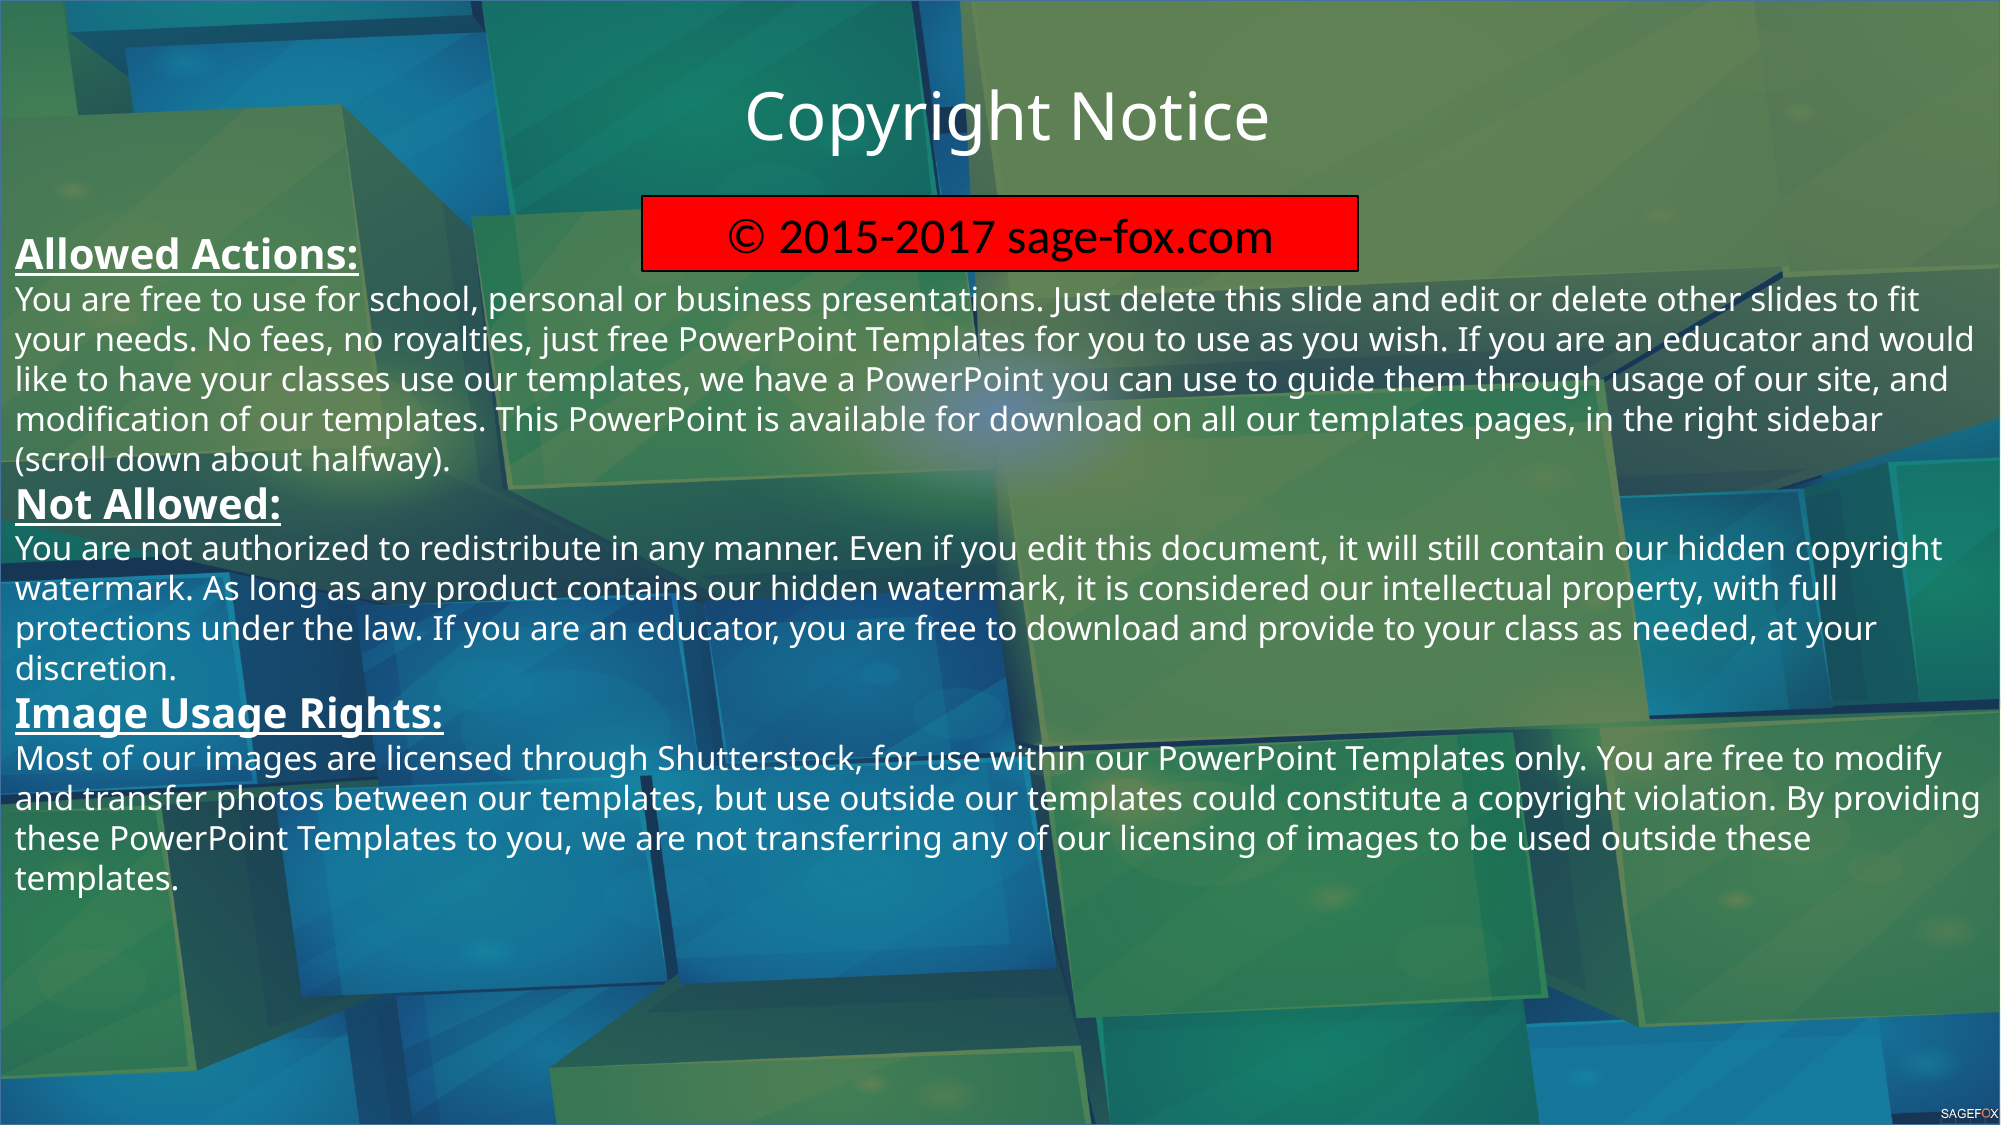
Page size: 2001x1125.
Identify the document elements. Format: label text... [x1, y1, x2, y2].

text_box Allowed Actions: You are free to use for school, personal or business presentations. Just delete this slide and edit or delete other slides to fit your needs. No fees, no royalties, just free PowerPoint Templates for you to use as you wish. If you are an educator and would like to have your classes use our templates, we have a PowerPoint you can use to guide them through usage of our site, and modification of our templates. This PowerPoint is available for download on all our templates pages, in the right sidebar (scroll down about halfway). Not Allowed: You are not authorized to redistribute in any manner. Even if you edit this document, it will still contain our hidden copyright watermark. As long as any product contains our hidden watermark, it is considered our intellectual property, with full protections under the law. If you are an educator, you are free to download and provide to your class as needed, at your discretion. Image Usage Rights: Most of our images are licensed through Shutterstock, for use within our PowerPoint Templates only. You are free to modify and transfer photos between our templates, but use outside our templates could constitute a copyright violation. By providing these PowerPoint Templates to you, we are not transferring any of our licensing of images to be used outside these templates. [0, 0, 2000, 1125]
title Copyright Notice [493, 60, 1524, 178]
text_box © 2015-2017 sage-fox.com [641, 196, 1358, 272]
